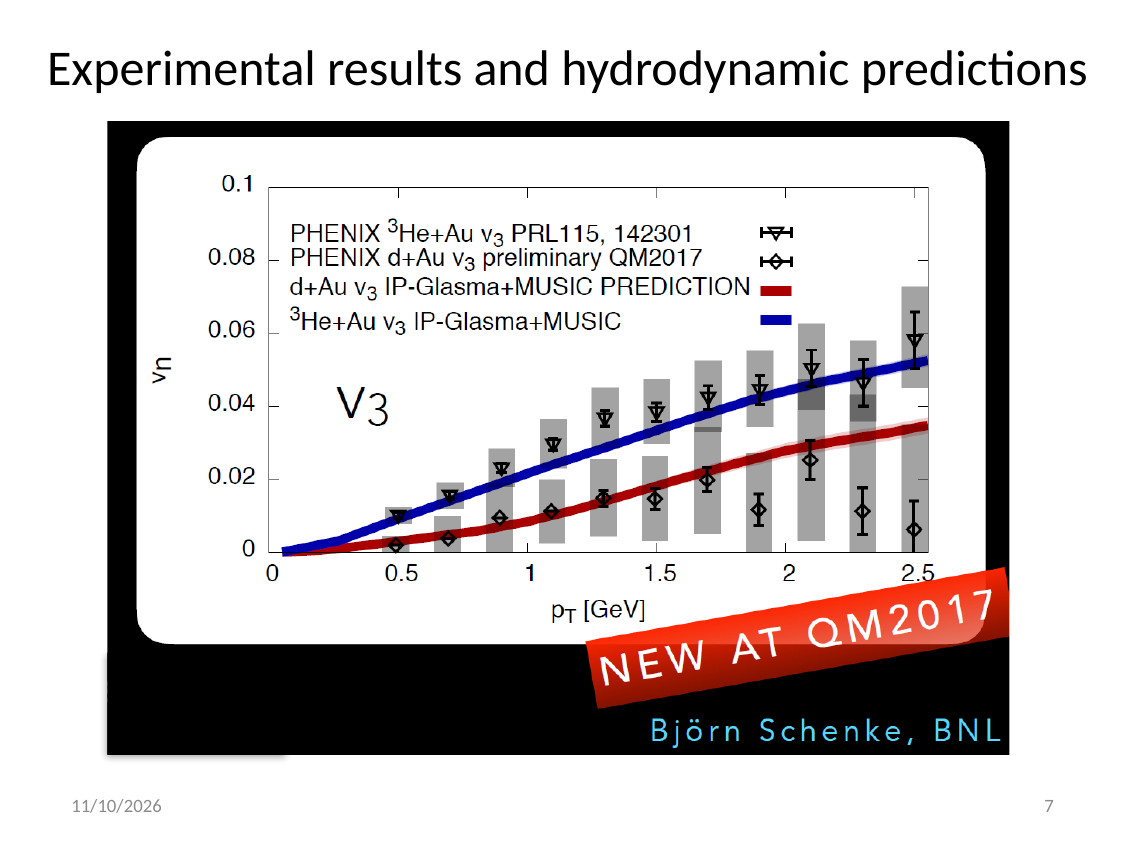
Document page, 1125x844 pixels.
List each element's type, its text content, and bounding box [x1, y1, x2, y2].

slide_number 7 [806, 782, 1069, 827]
picture [107, 121, 1010, 756]
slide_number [56, 782, 319, 827]
text_box Experimental results and hydrodynamic predictions [32, 27, 1104, 103]
